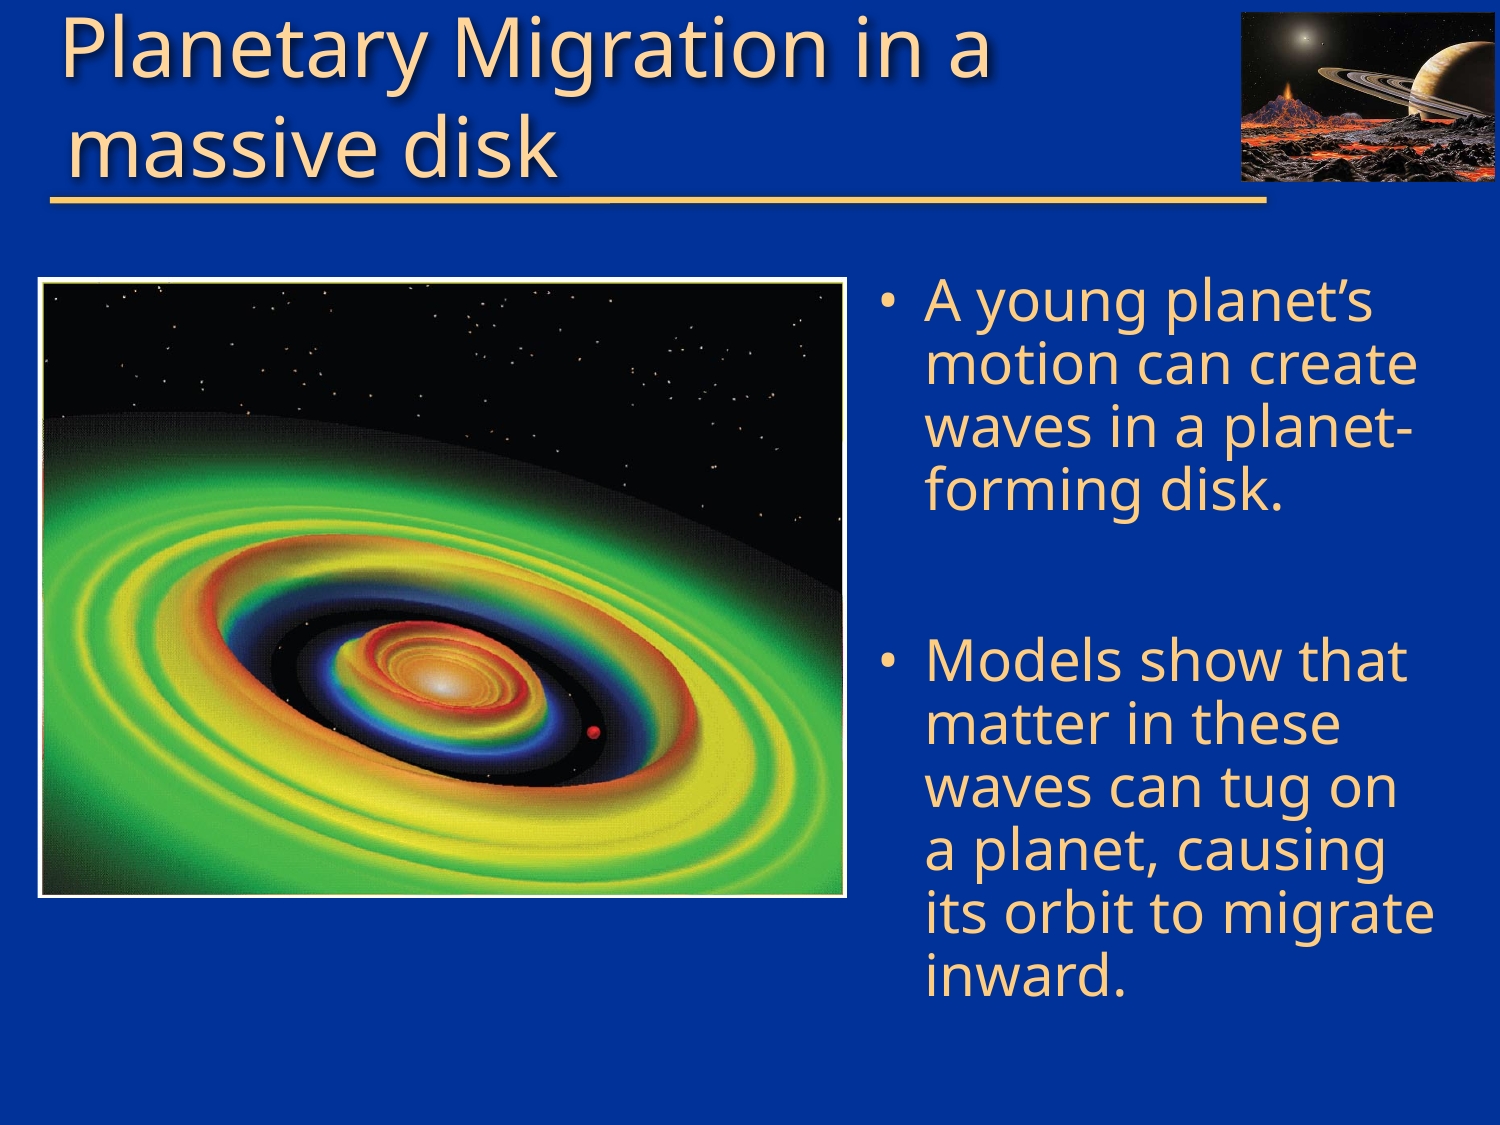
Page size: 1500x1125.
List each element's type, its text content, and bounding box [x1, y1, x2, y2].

picture [1241, 12, 1495, 182]
list A young planet’s motion can create waves in a planet-forming disk. Models show that matter in these waves can tug on a planet, causing its orbit to migrate inward. [861, 261, 1463, 1088]
picture [37, 276, 848, 898]
title Planetary Migration in a massive disk [49, 0, 1326, 189]
